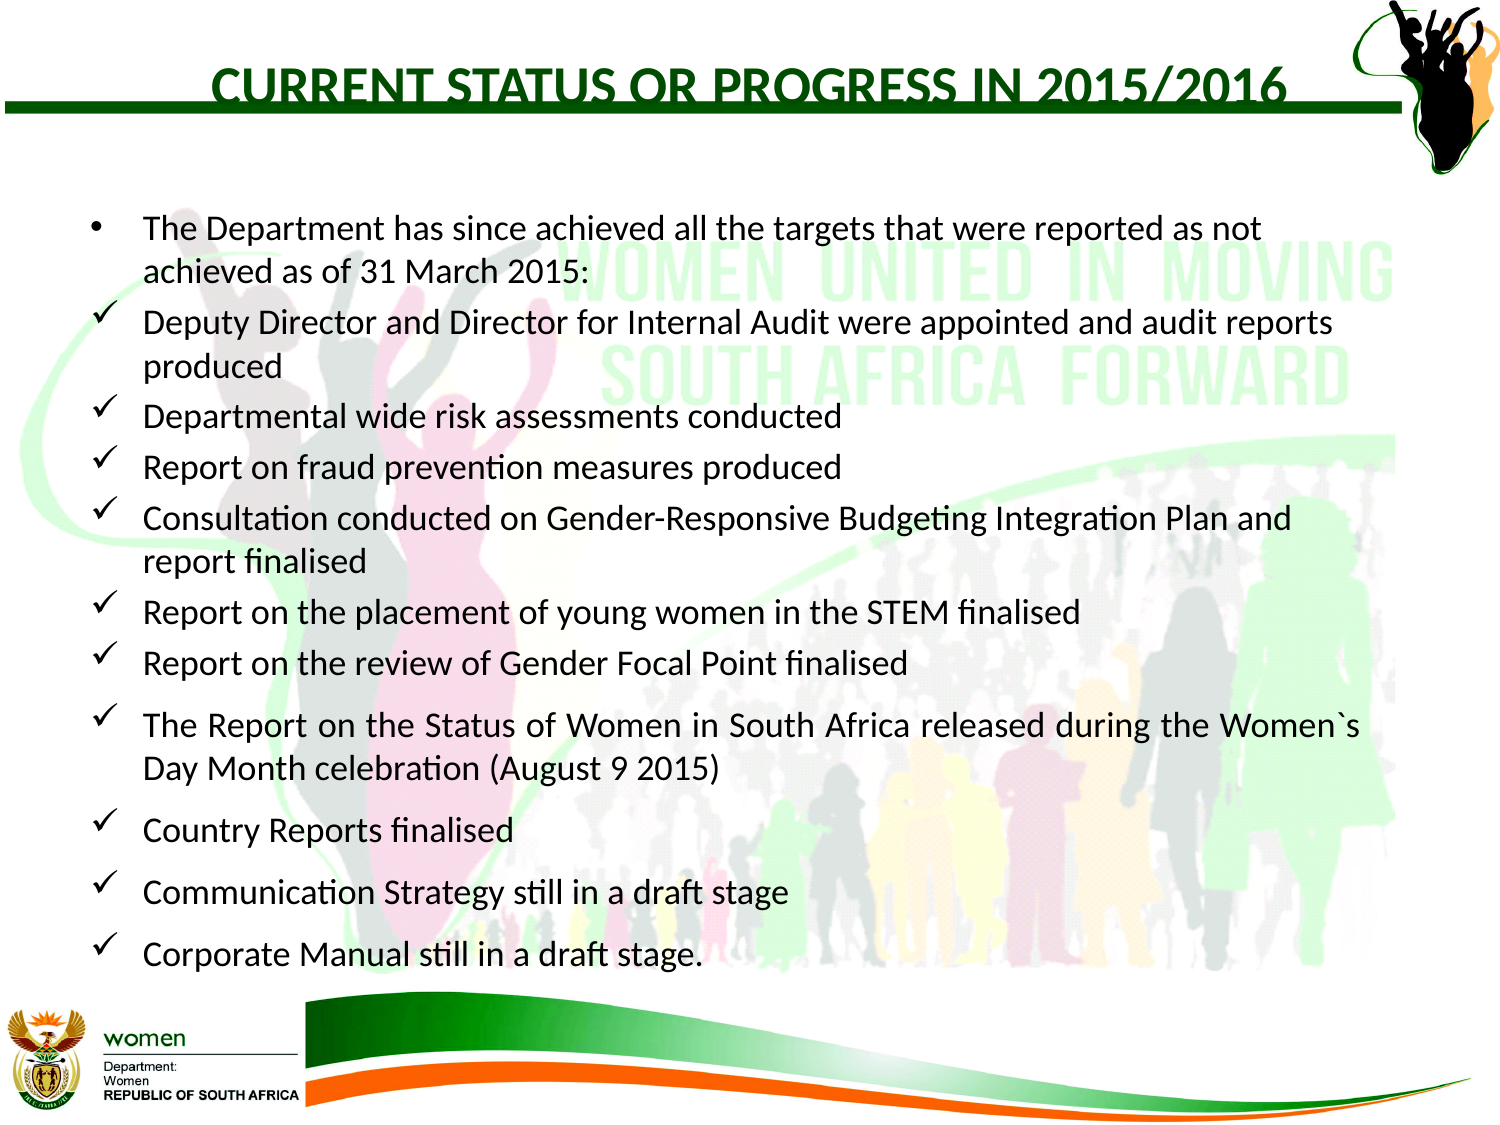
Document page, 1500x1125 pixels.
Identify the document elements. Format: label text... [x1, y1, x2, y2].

picture [0, 0, 1500, 1125]
list The Department has since achieved all the targets that were reported as not achieved as of 31 March 2015: Deputy Director and Director for Internal Audit were appointed and audit reports produced Departmental wide risk assessments conducted Report on fraud prevention measures produced Consultation conducted on Gender-Responsive Budgeting Integration Plan and report finalised Report on the placement of young women in the STEM finalised Report on the review of Gender Focal Point finalised The Report on the Status of Women in South Africa released during the Women`s Day Month celebration (August 9 2015) Country Reports finalised Communication Strategy still in a draft stage Corporate Manual still in a draft stage. [75, 196, 1376, 988]
title CURRENT STATUS OR PROGRESS IN 2015/2016 [75, 30, 1425, 135]
